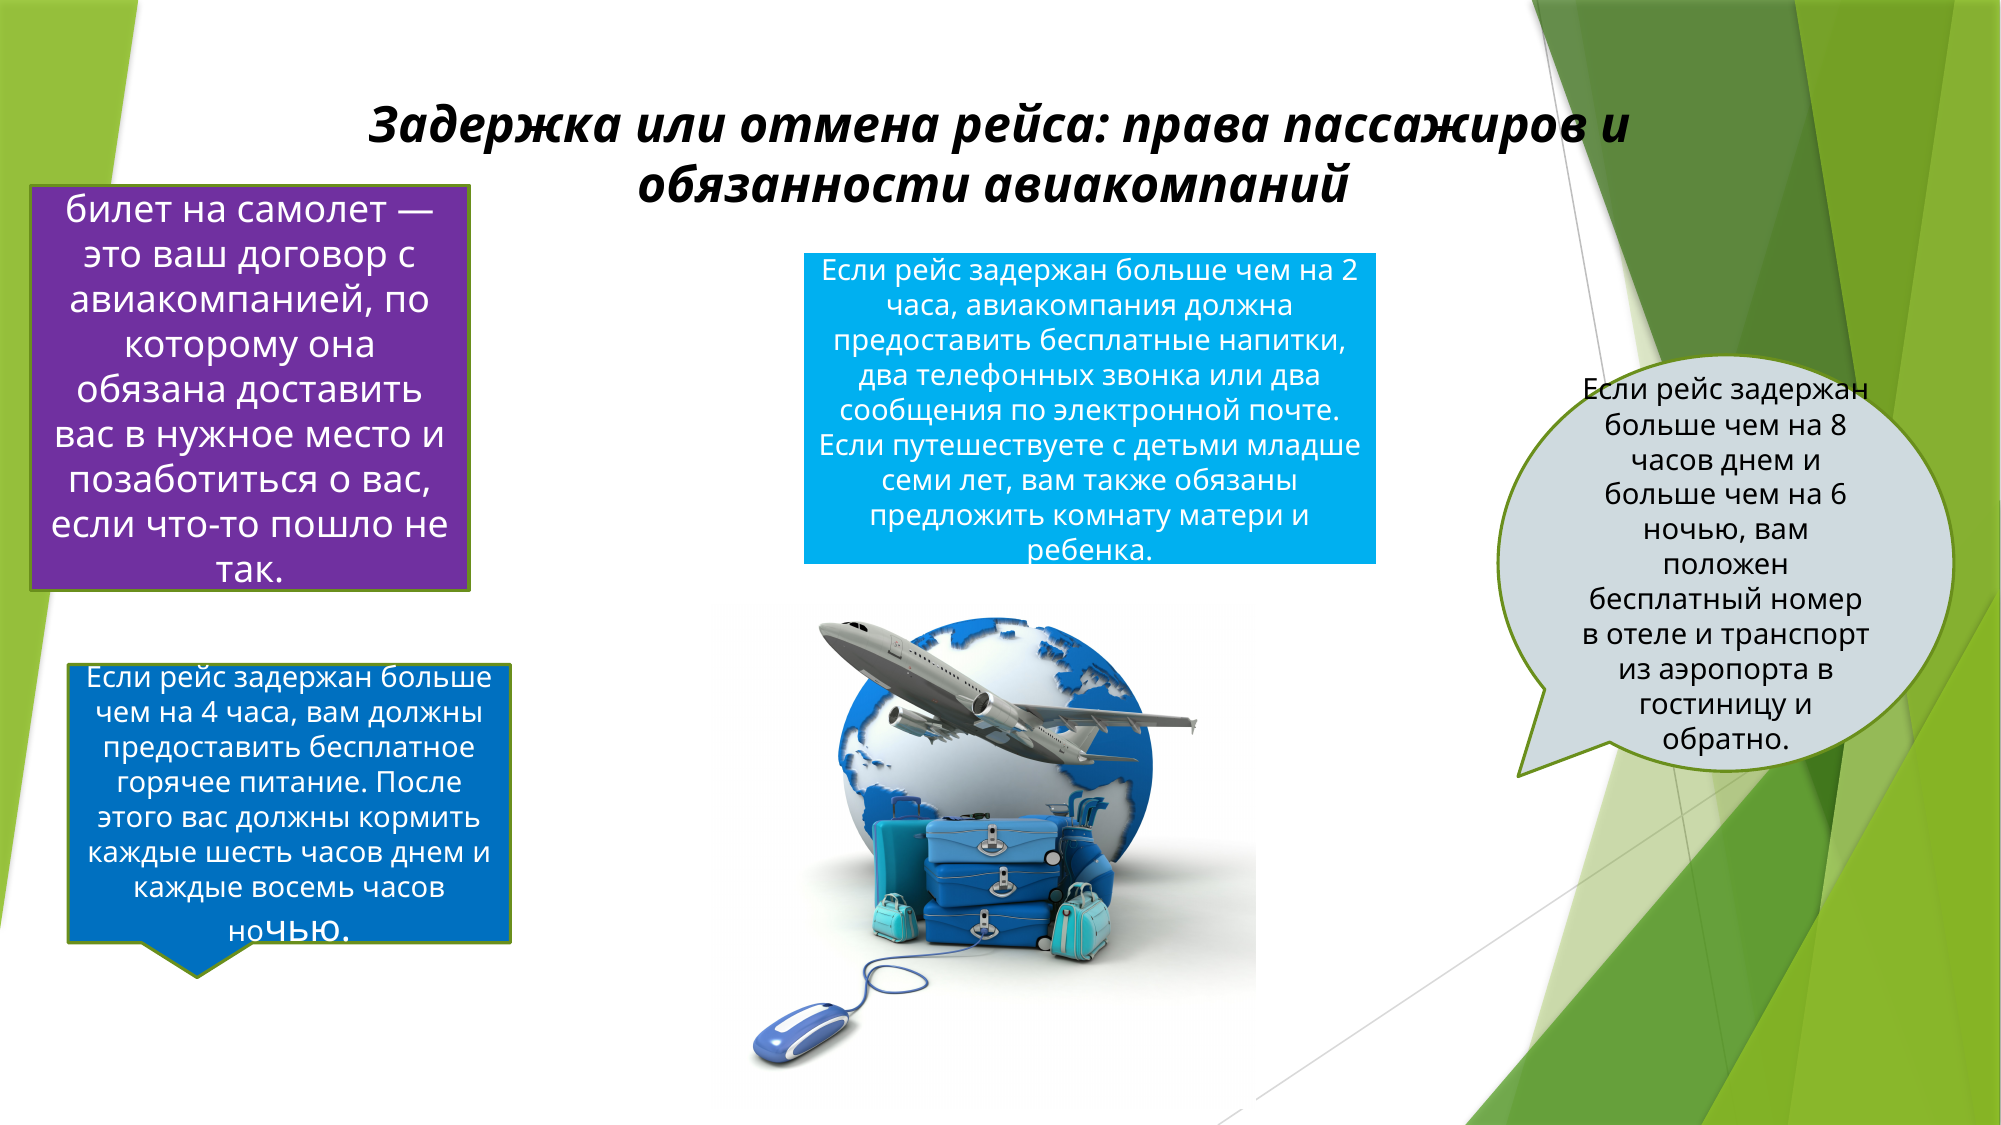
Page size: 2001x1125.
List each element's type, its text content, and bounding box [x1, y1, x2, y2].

text_box Если рейс задержан больше чем на 8 часов днем и больше чем на 6 ночью, вам положен бесплатный номер в отеле и транспорт из аэропорта в гостиницу и обратно. [1496, 353, 1956, 779]
text_box Если рейс задержан больше чем на 2 часа, авиакомпания должна предоставить бесплатные напитки, два телефонных звонка или два сообщения по электронной почте. Если путешествуете с детьми младше семи лет, вам также обязаны предложить комнату матери и ребенка. [801, 250, 1379, 568]
text_box Если рейс задержан больше чем на 4 часа, вам должны предоставить бесплатное горячее питание. После этого вас должны кормить каждые шесть часов днем и каждые восемь часов ночью. [66, 662, 512, 979]
title Задержка или отмена рейса: права пассажиров и обязанности авиакомпаний [249, 0, 1750, 221]
text_box билет на самолет — это ваш договор с авиакомпанией, по которому она обязана доставить вас в нужное место и позаботиться о вас, если что-то пошло не так. [29, 184, 471, 592]
picture [710, 603, 1257, 1109]
